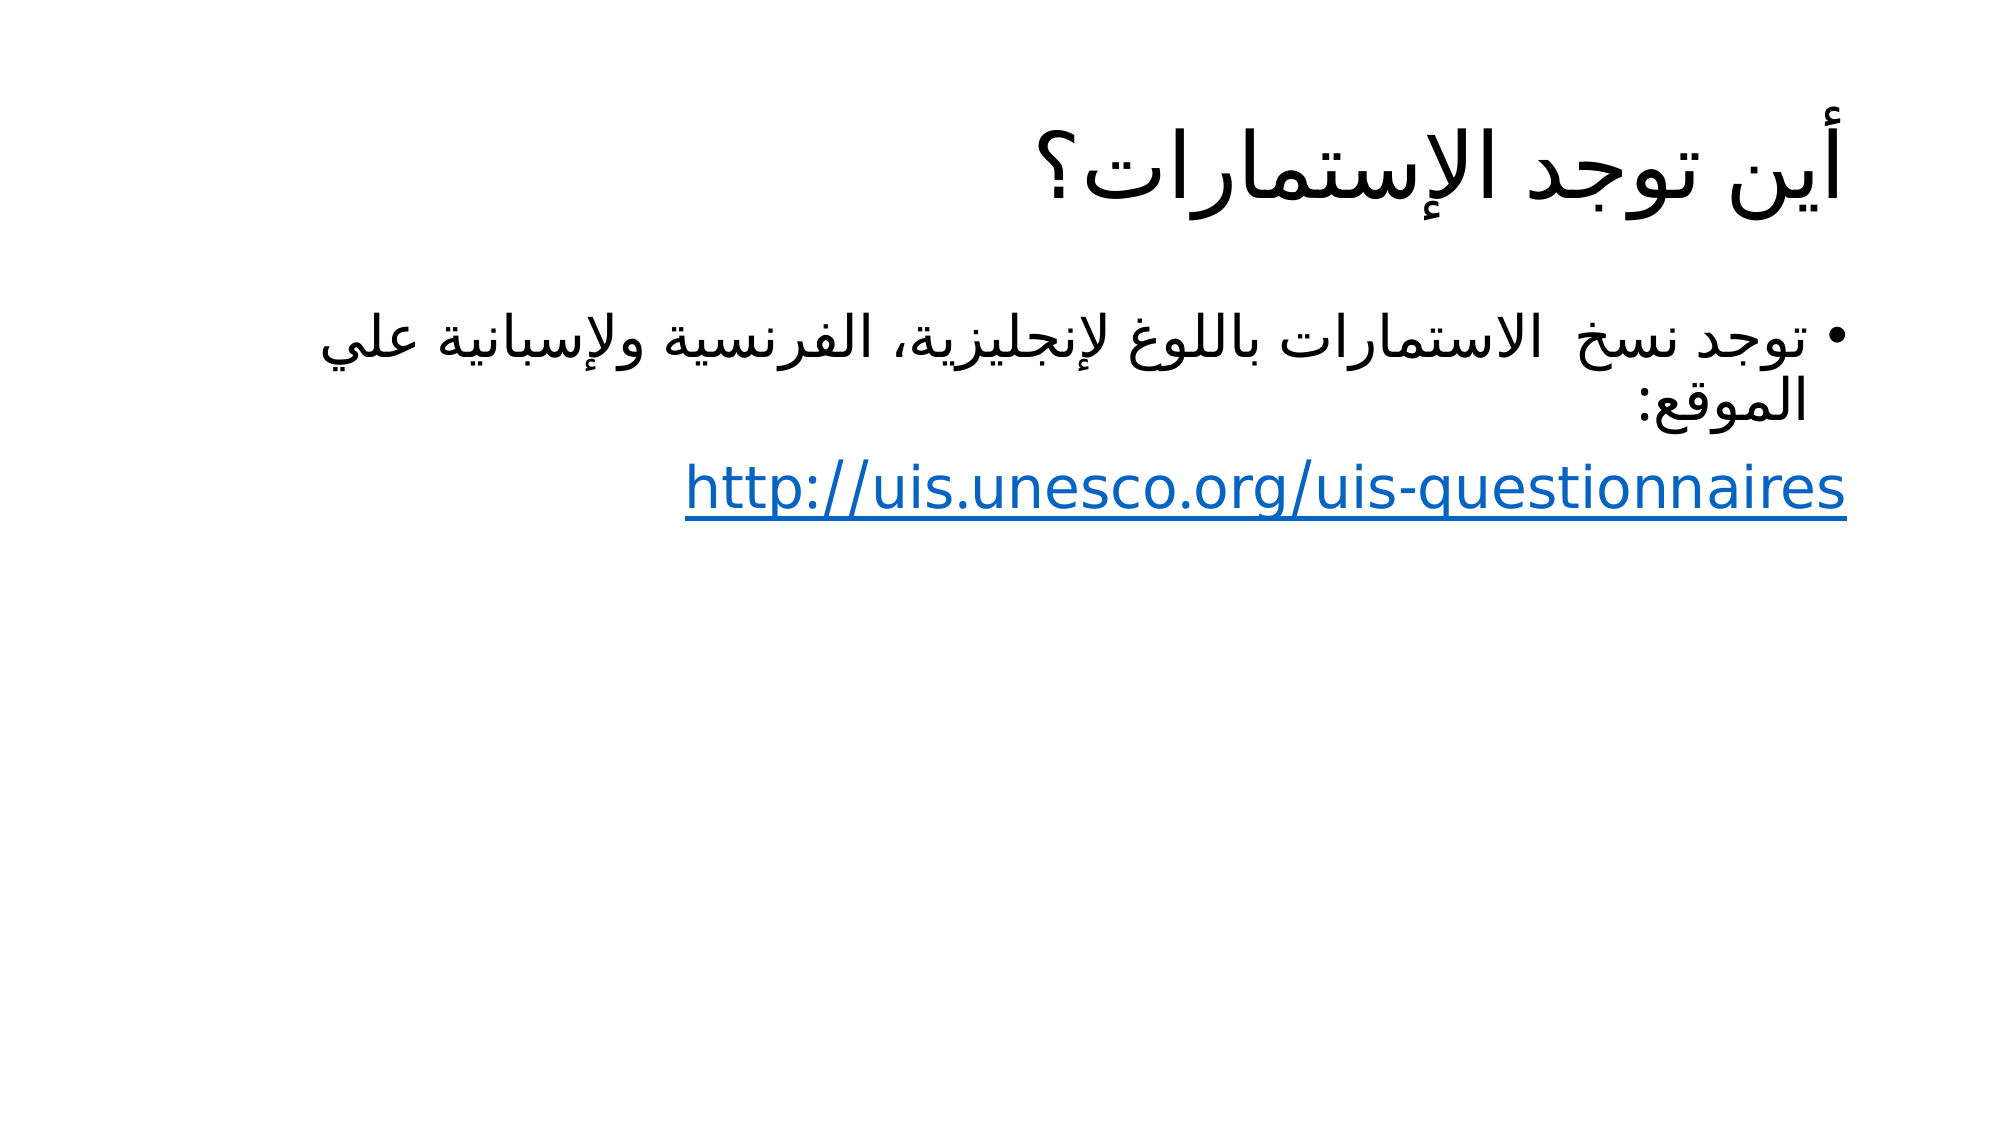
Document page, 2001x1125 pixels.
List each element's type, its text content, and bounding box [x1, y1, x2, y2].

title أين توجد الإستمارات؟ [137, 59, 1863, 278]
list توجد نسخ الاستمارات باللوغ لإنجليزية، الفرنسية ولإسبانية علي الموقع: http://uis.unesco.org/uis-questionnaires [137, 299, 1863, 1014]
